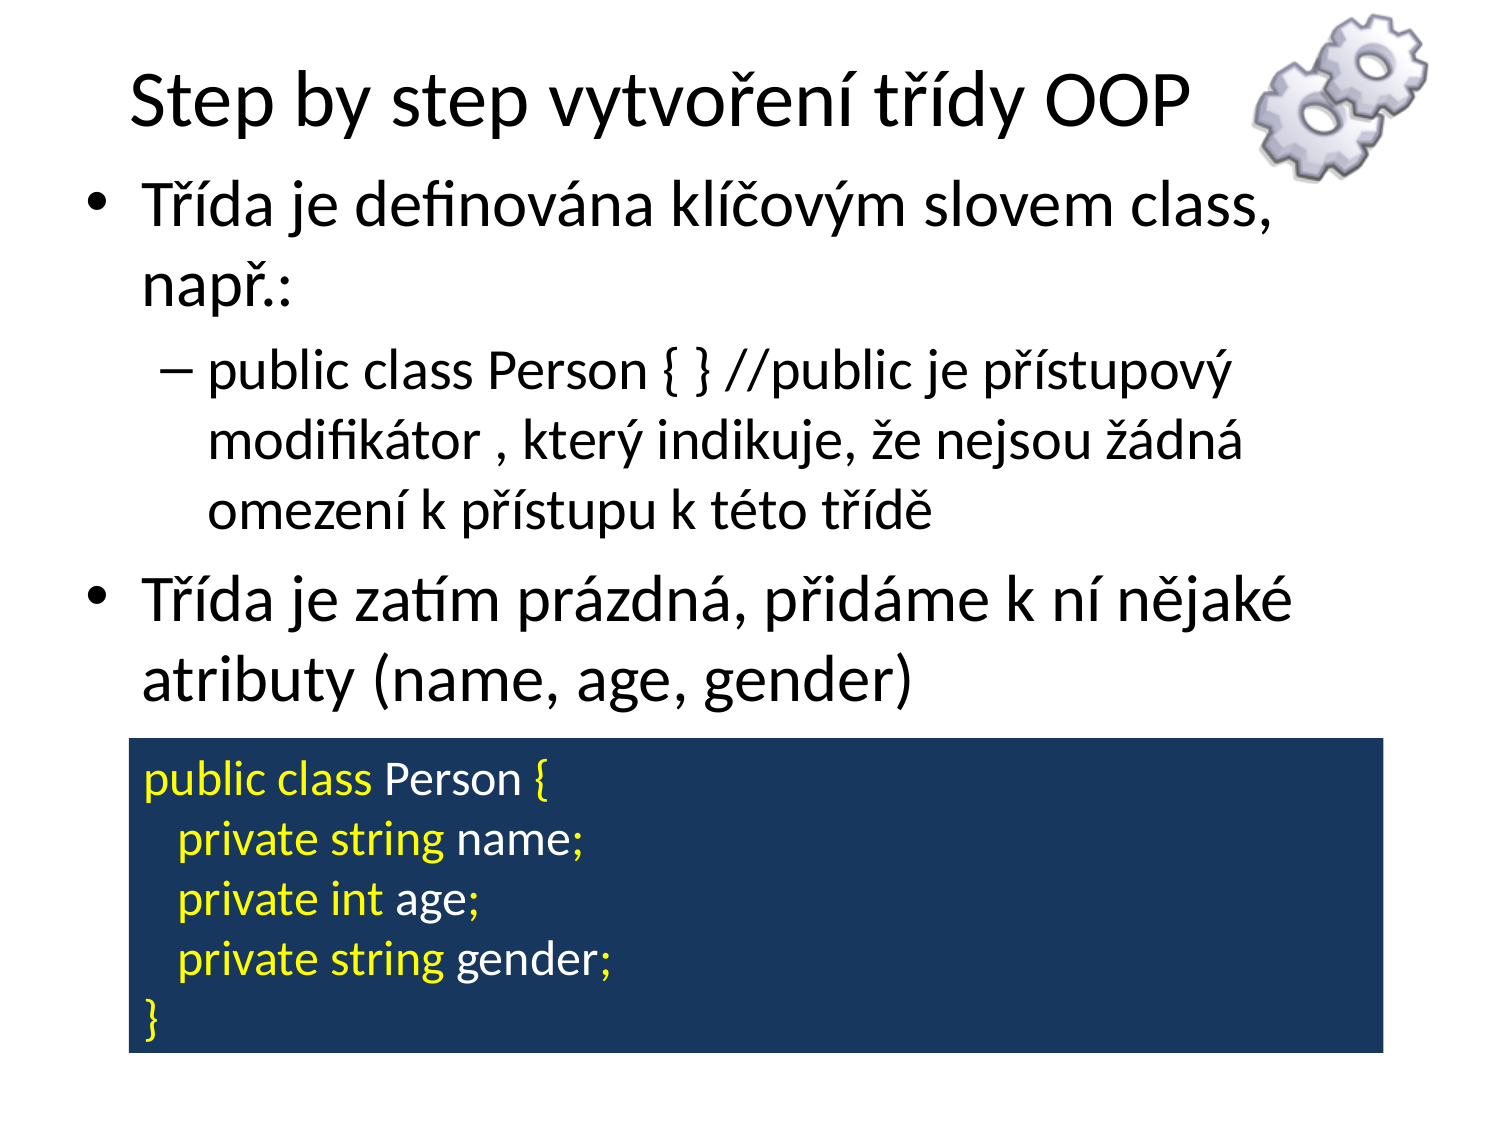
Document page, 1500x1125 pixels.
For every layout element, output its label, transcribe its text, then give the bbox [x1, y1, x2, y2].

picture [1241, 0, 1443, 201]
title Step by step vytvoření třídy OOP [70, 0, 1239, 152]
text_box public class Person { private string name; private int age; private string gender; } [128, 738, 1384, 1053]
list Třída je definována klíčovým slovem class, např.: public class Person { } //public je přístupový modifikátor , který indikuje, že nejsou žádná omezení k přístupu k této třídě Třída je zatím prázdná, přidáme k ní nějaké atributy (name, age, gender) [70, 152, 1421, 734]
